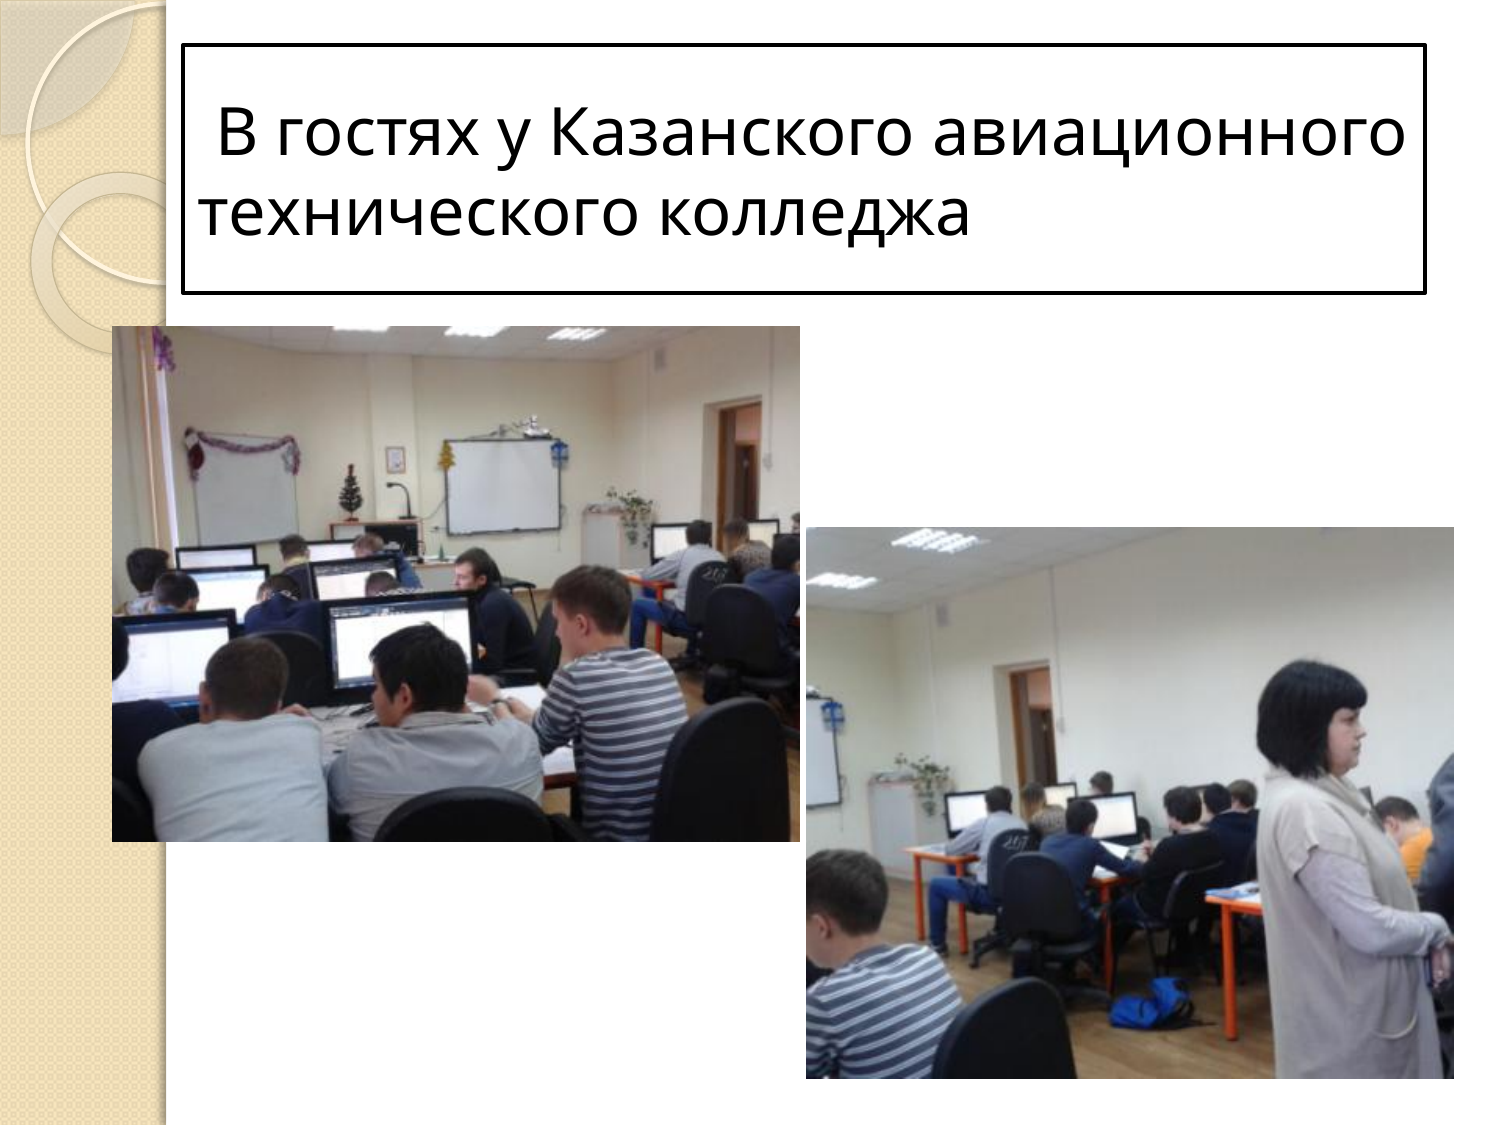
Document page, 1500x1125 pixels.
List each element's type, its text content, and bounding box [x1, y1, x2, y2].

title В гостях у Казанского авиационного технического колледжа [181, 43, 1427, 295]
picture [111, 326, 800, 843]
picture [806, 527, 1454, 1079]
